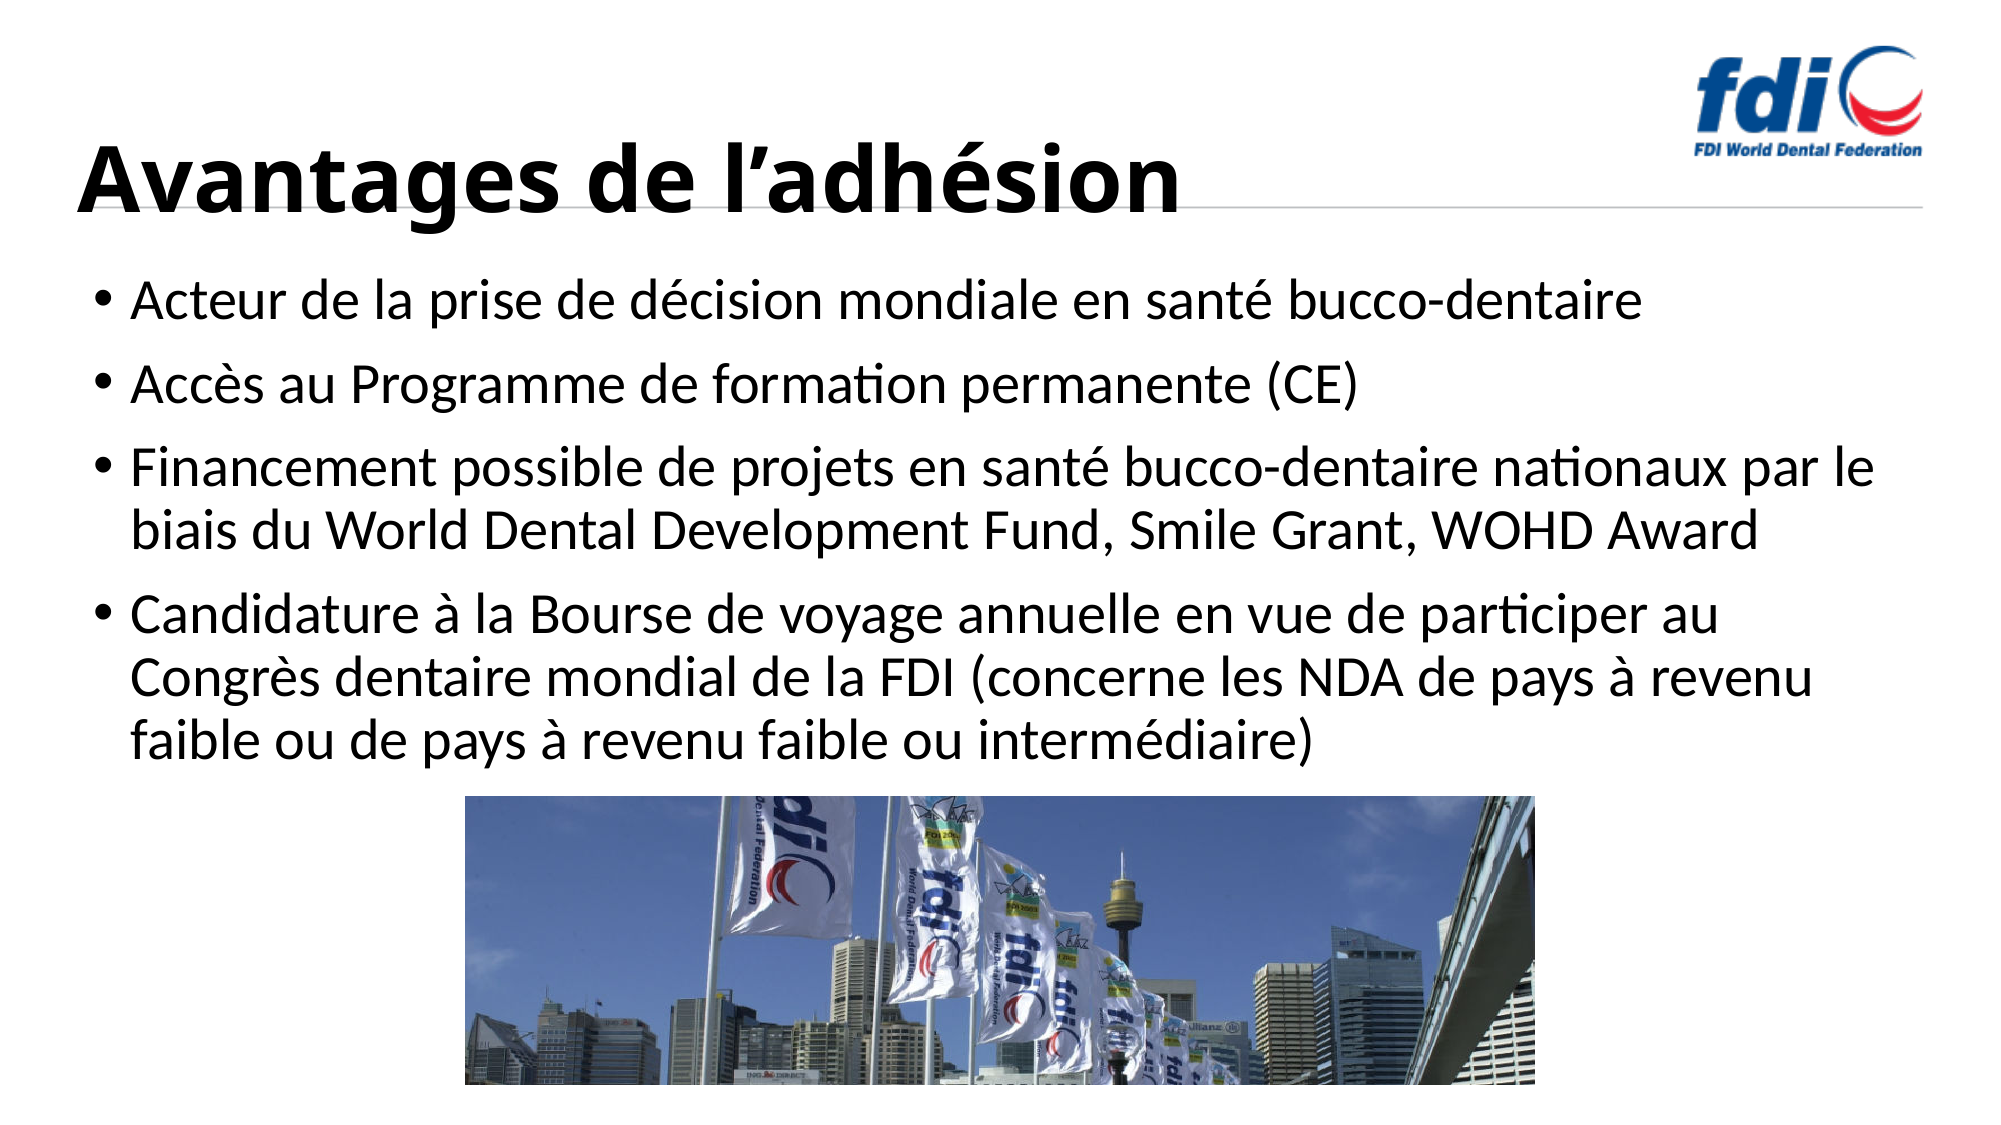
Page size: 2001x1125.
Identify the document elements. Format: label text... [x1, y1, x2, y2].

picture [465, 796, 1535, 1085]
list Acteur de la prise de décision mondiale en santé bucco-dentaire Accès au Programme de formation permanente (CE) Financement possible de projets en santé bucco-dentaire nationaux par le biais du World Dental Development Fund, Smile Grant, WOHD Award Candidature à la Bourse de voyage annuelle en vue de participer au Congrès dentaire mondial de la FDI (concerne les NDA de pays à revenu faible ou de pays à revenu faible ou intermédiaire) [78, 261, 1920, 1014]
picture [0, 0, 2000, 217]
title Avantages de l’adhésion [77, 34, 1654, 233]
